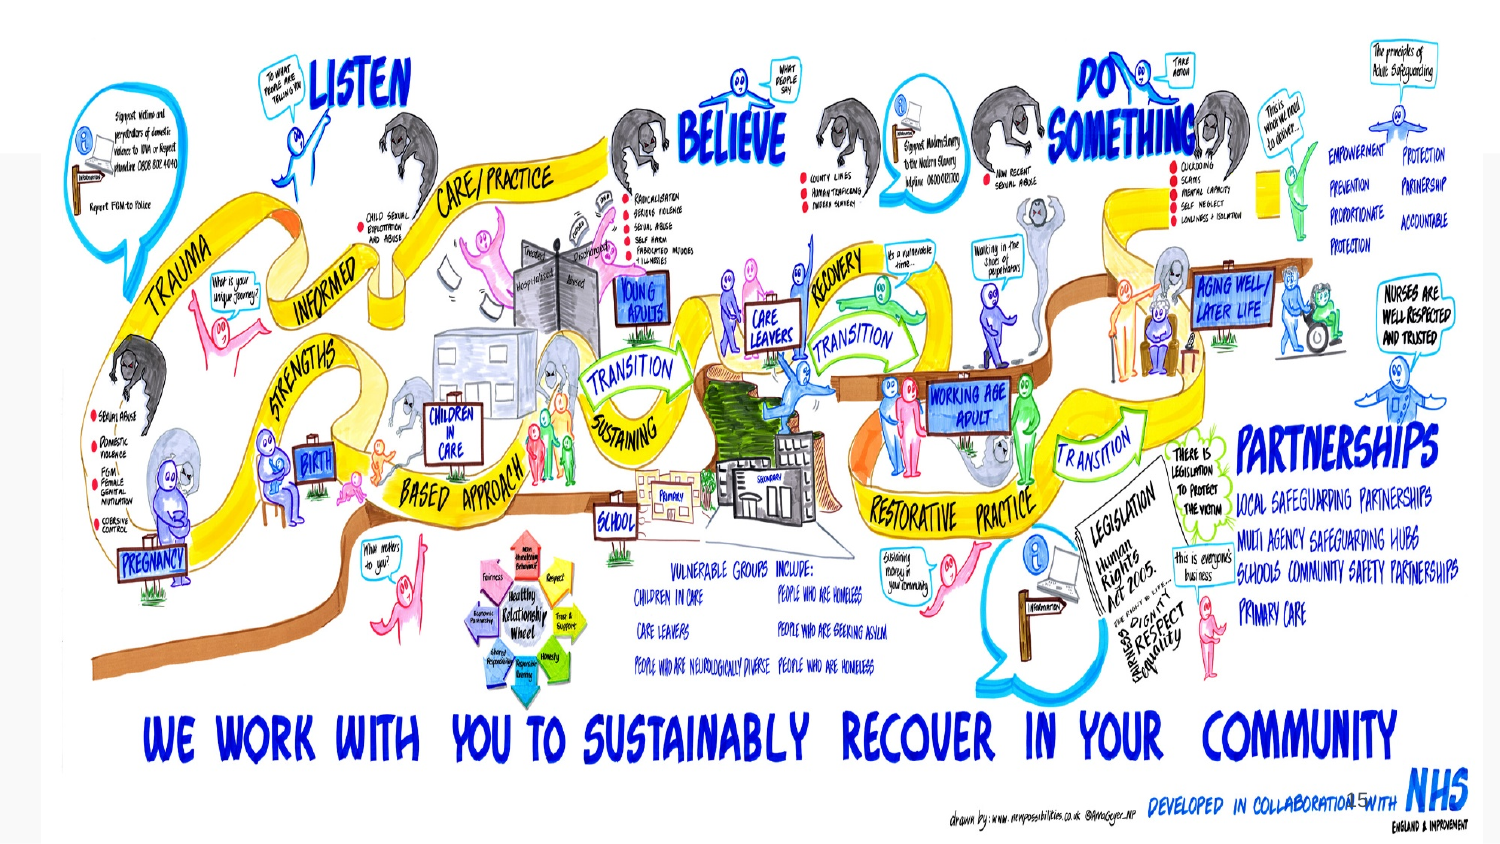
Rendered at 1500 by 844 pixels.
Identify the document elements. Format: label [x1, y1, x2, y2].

list [41, 22, 1483, 844]
